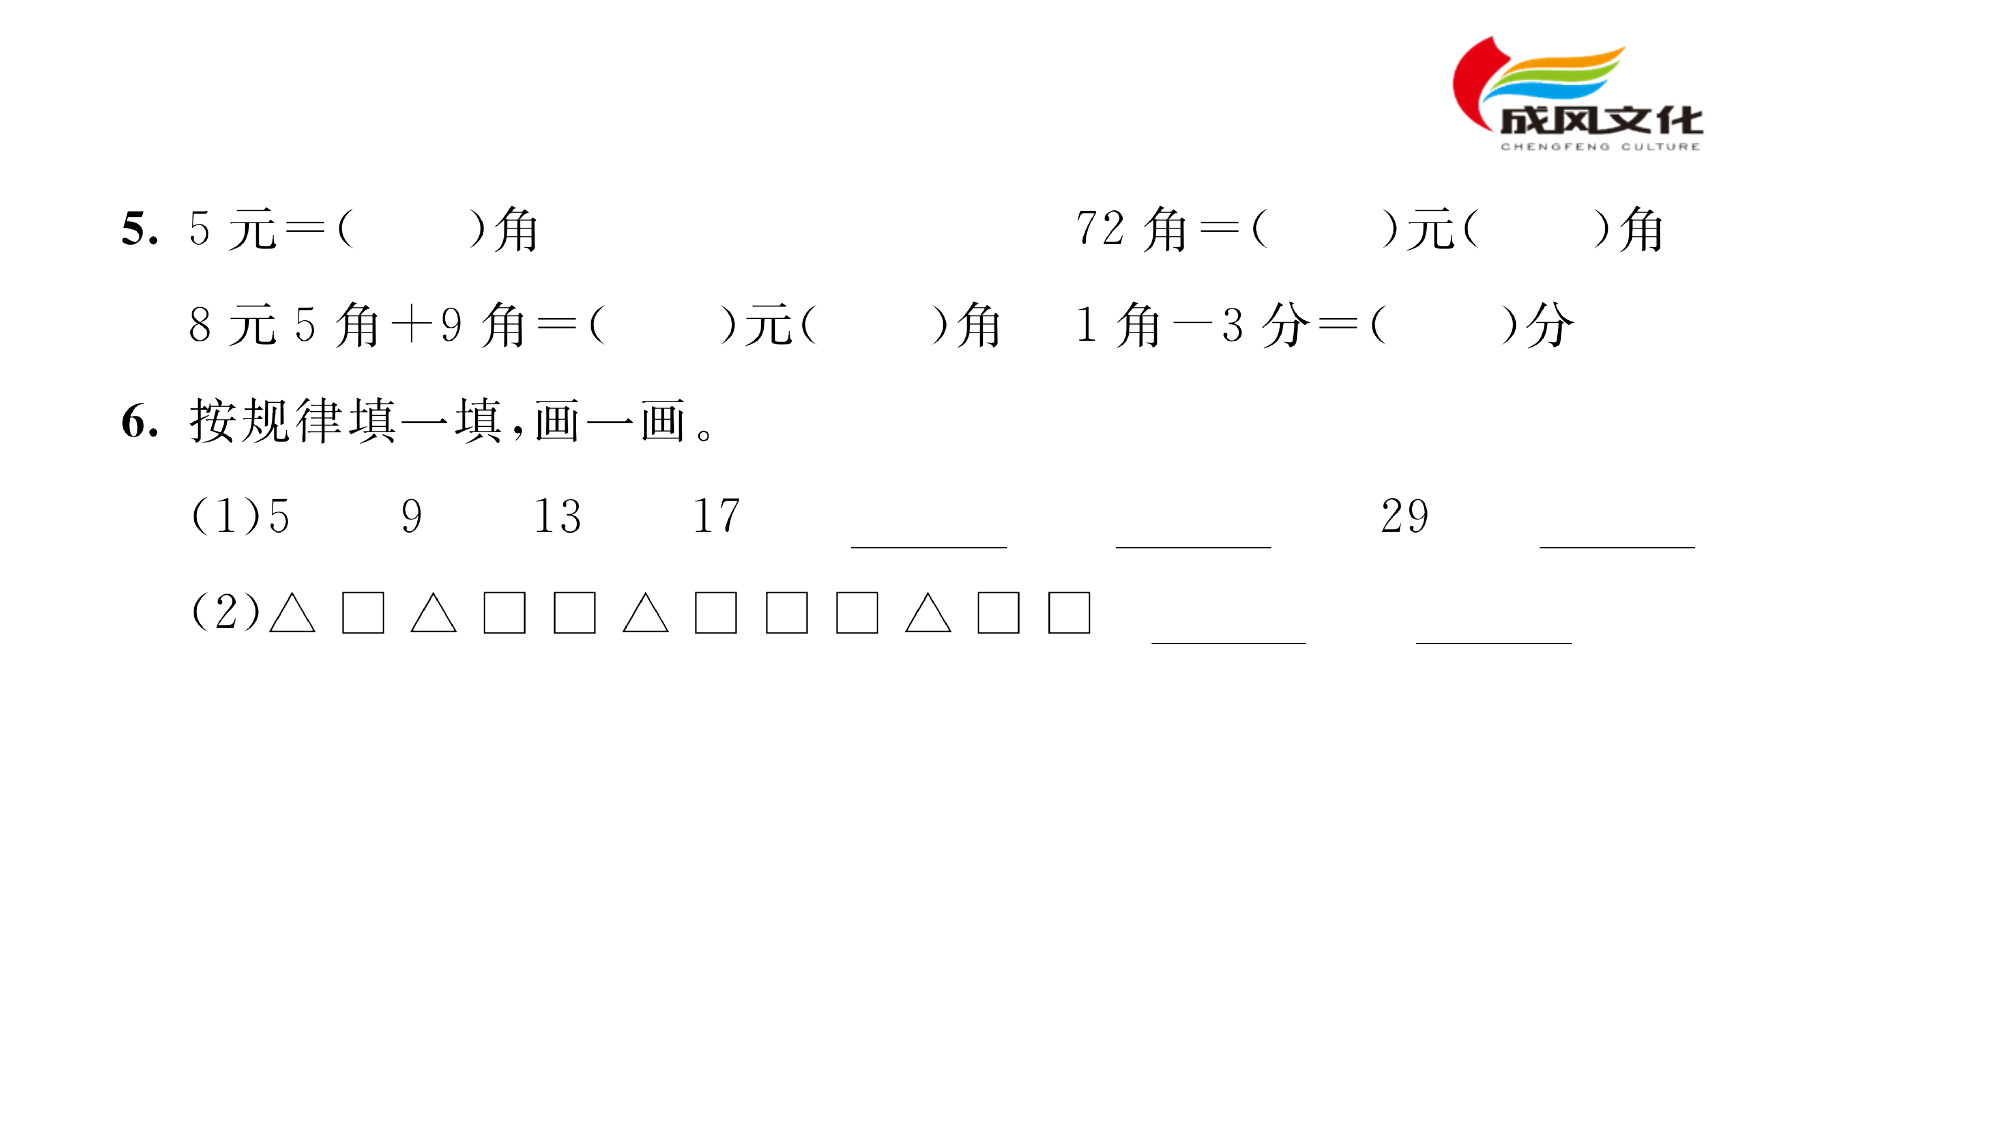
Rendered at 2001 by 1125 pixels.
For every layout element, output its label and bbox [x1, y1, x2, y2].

picture [118, 30, 2000, 654]
